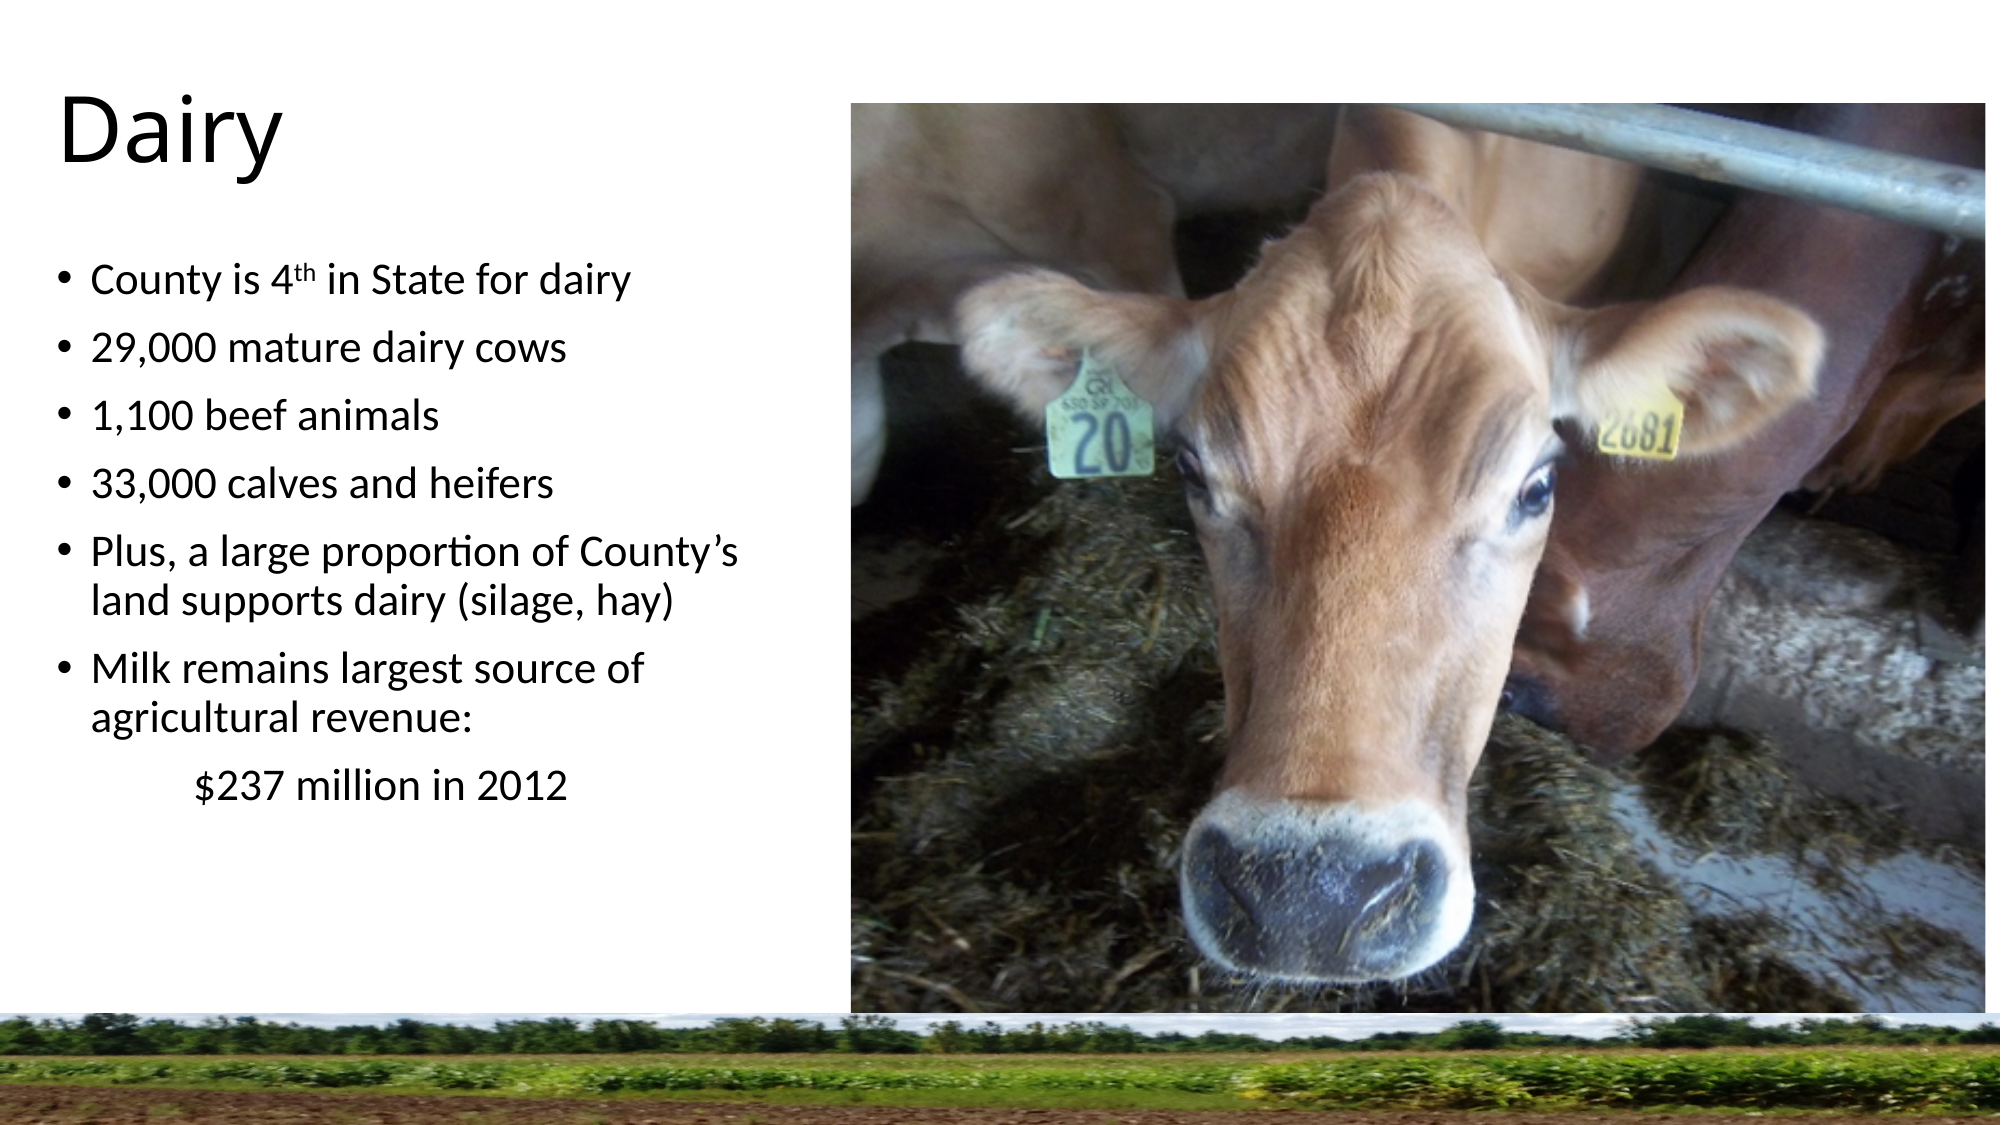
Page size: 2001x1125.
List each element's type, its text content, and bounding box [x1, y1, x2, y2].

title Dairy [41, 0, 644, 247]
list County is 4th in State for dairy 29,000 mature dairy cows 1,100 beef animals 33,000 calves and heifers Plus, a large proportion of County’s land supports dairy (silage, hay) Milk remains largest source of agricultural revenue: $237 million in 2012 [41, 247, 761, 869]
picture [0, 103, 2000, 1125]
